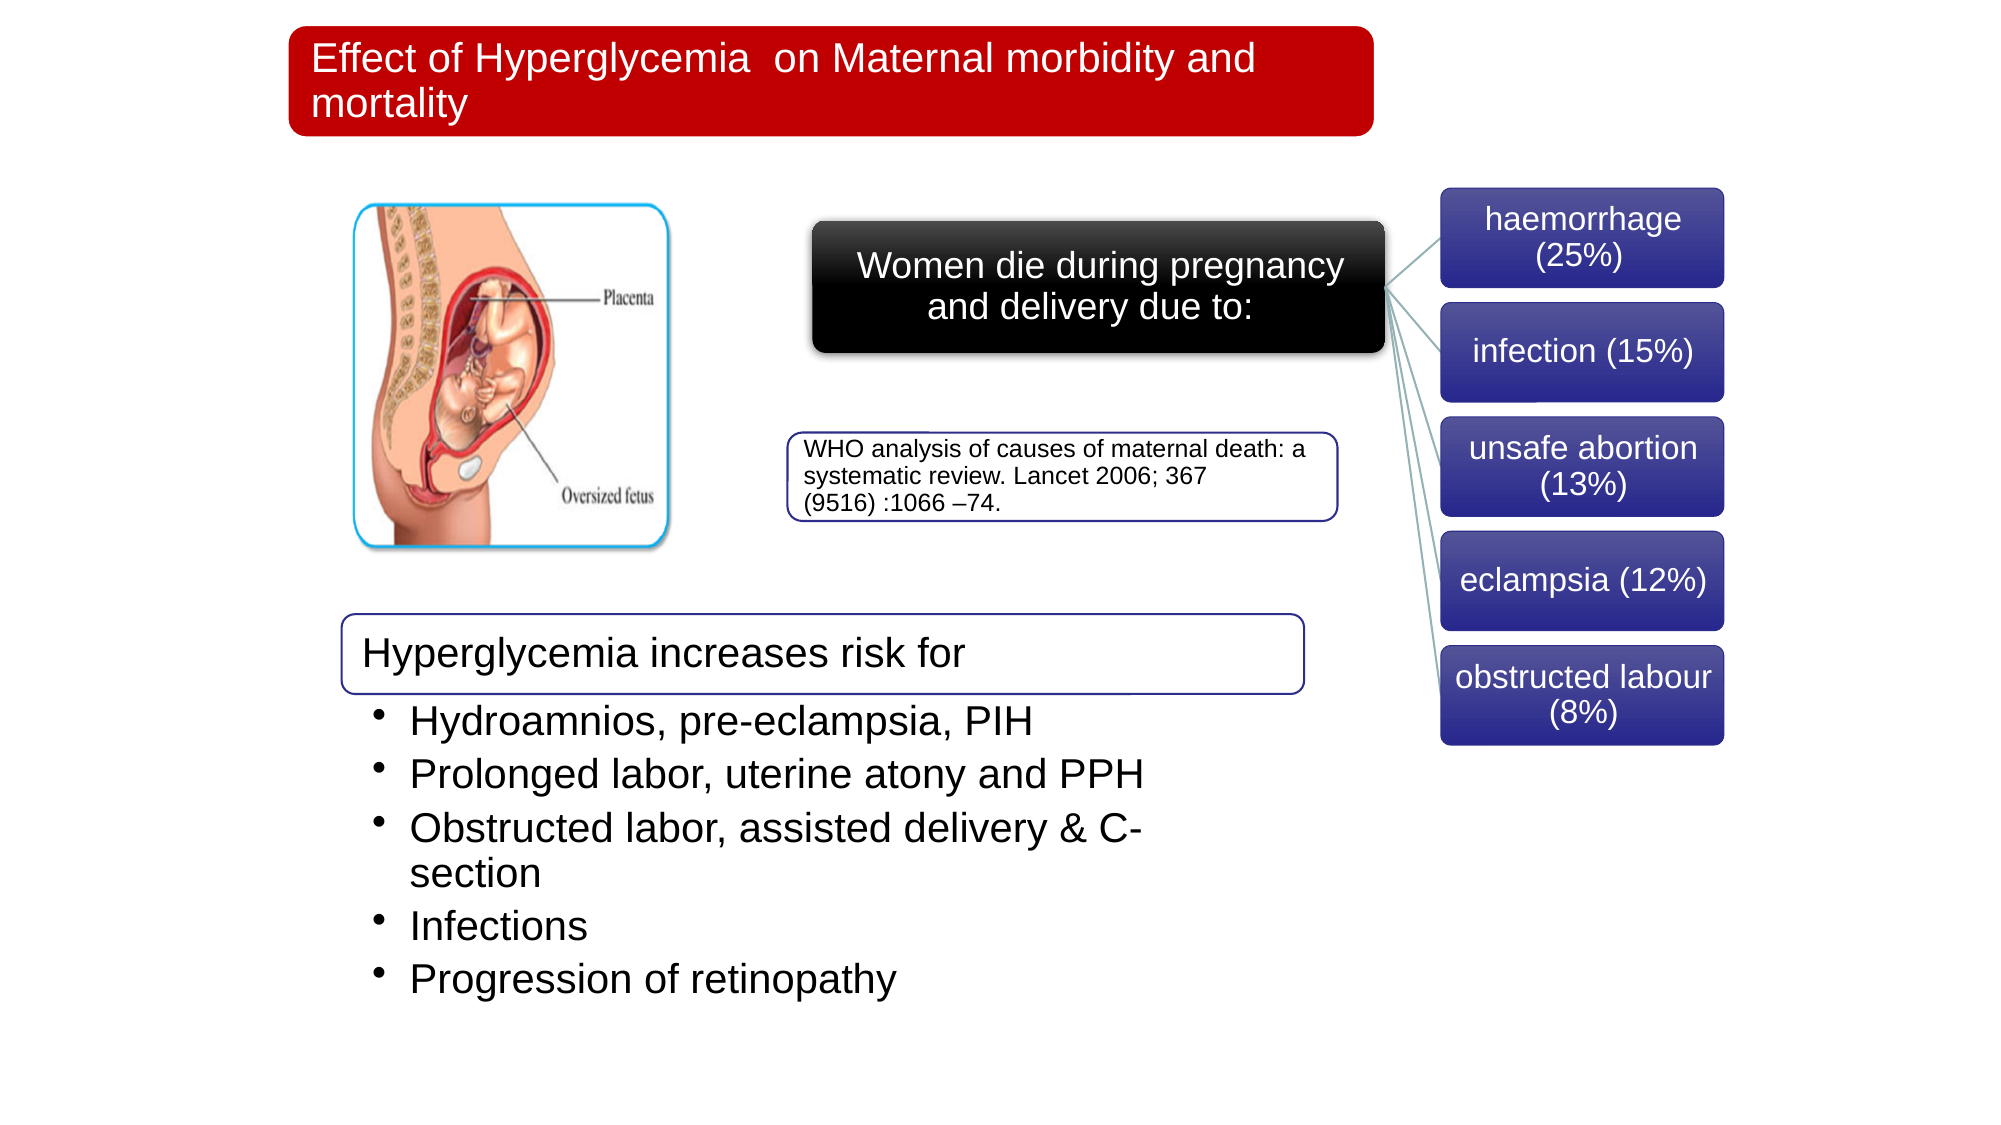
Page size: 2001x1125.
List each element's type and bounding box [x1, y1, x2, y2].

text_box [341, 597, 1305, 976]
picture [349, 199, 675, 557]
text_box [787, 147, 1725, 786]
text_box [287, 24, 1375, 138]
text_box [787, 431, 1338, 563]
